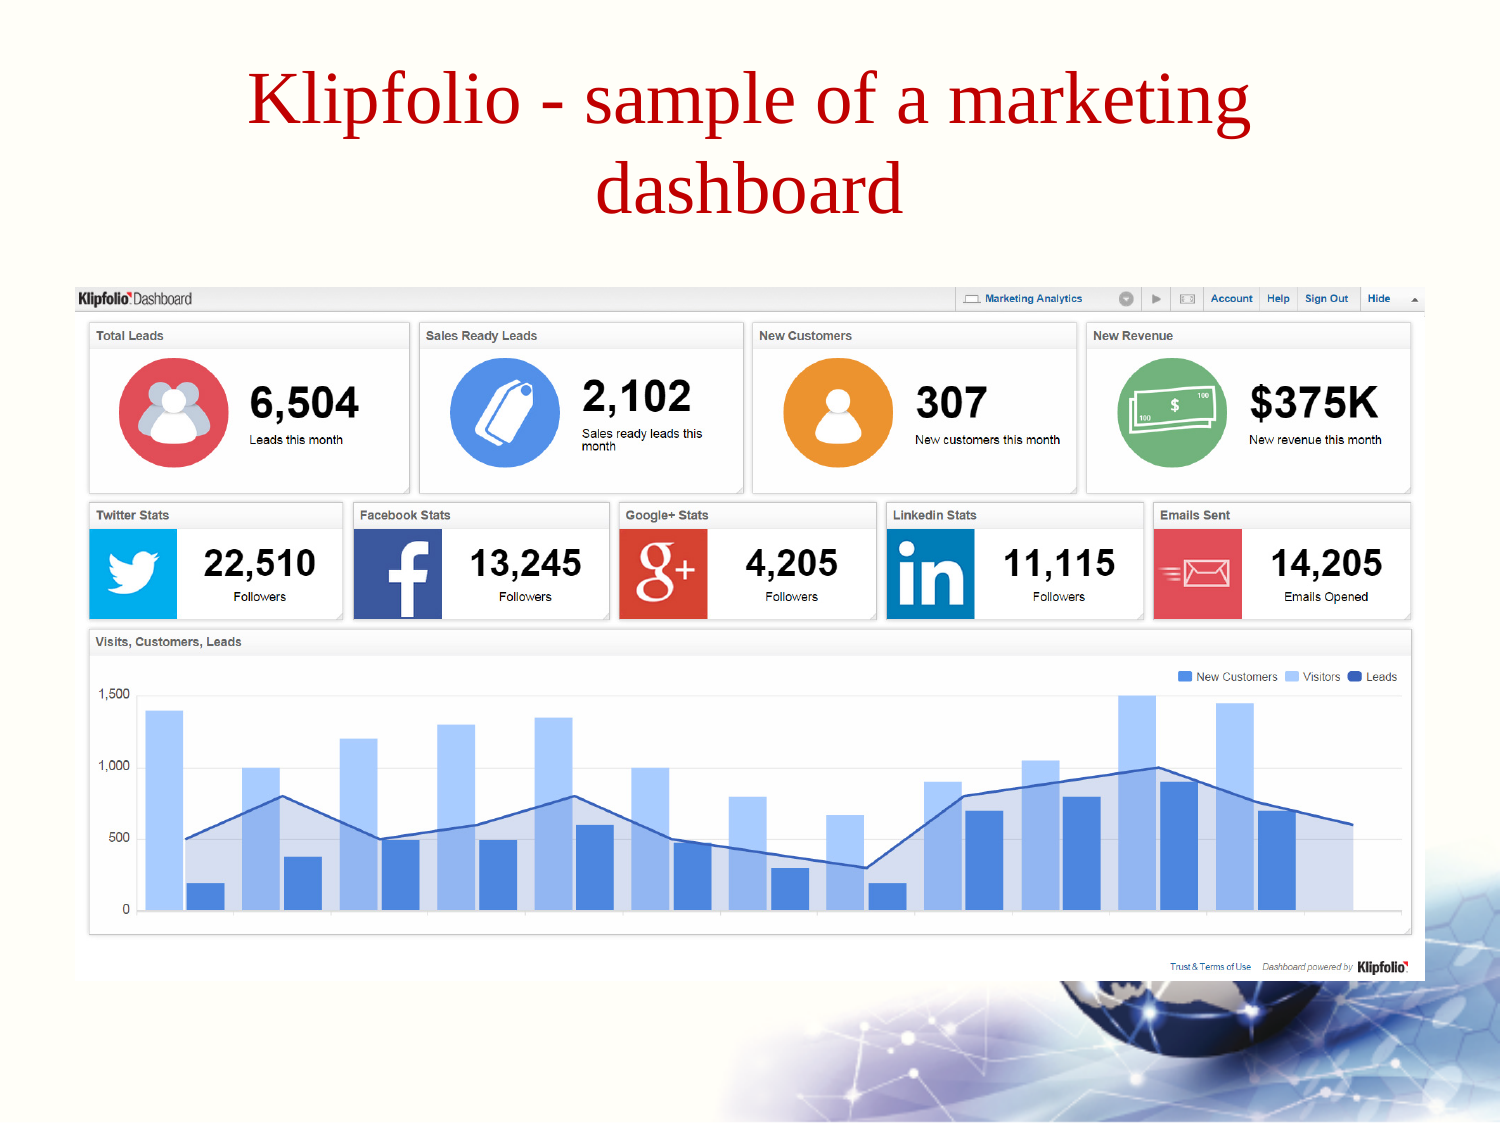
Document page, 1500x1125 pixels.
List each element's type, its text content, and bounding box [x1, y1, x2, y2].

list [74, 286, 1426, 981]
picture [0, 0, 1500, 1125]
title Klipfolio - sample of a marketing dashboard [75, 45, 1425, 233]
